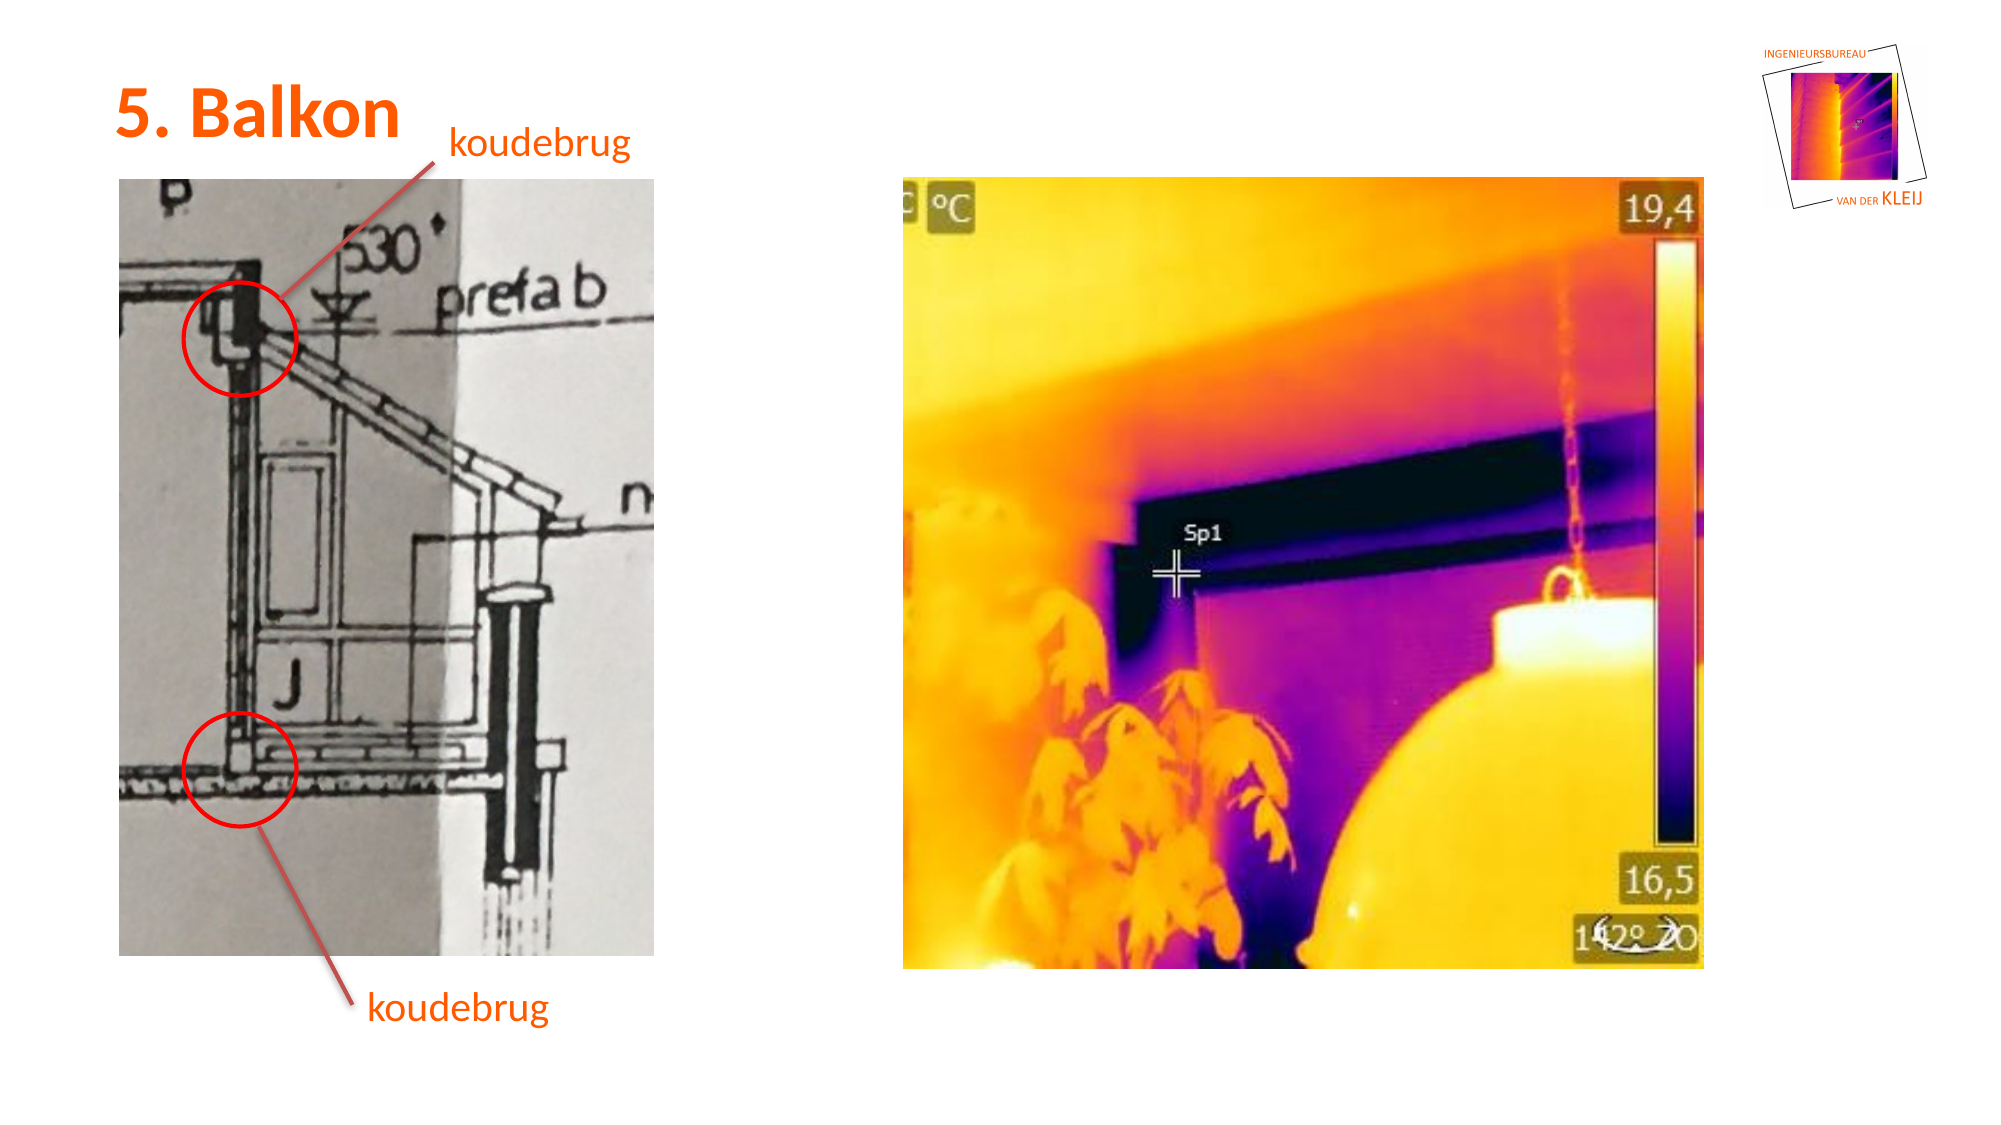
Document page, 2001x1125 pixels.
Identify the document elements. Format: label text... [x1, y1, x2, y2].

picture [902, 177, 1704, 969]
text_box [258, 826, 353, 1006]
picture [119, 179, 654, 956]
text_box koudebrug [433, 107, 675, 173]
text_box koudebrug [352, 972, 594, 1038]
title 5. Balkon [99, 45, 1715, 170]
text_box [279, 162, 435, 300]
picture [1762, 44, 1927, 209]
